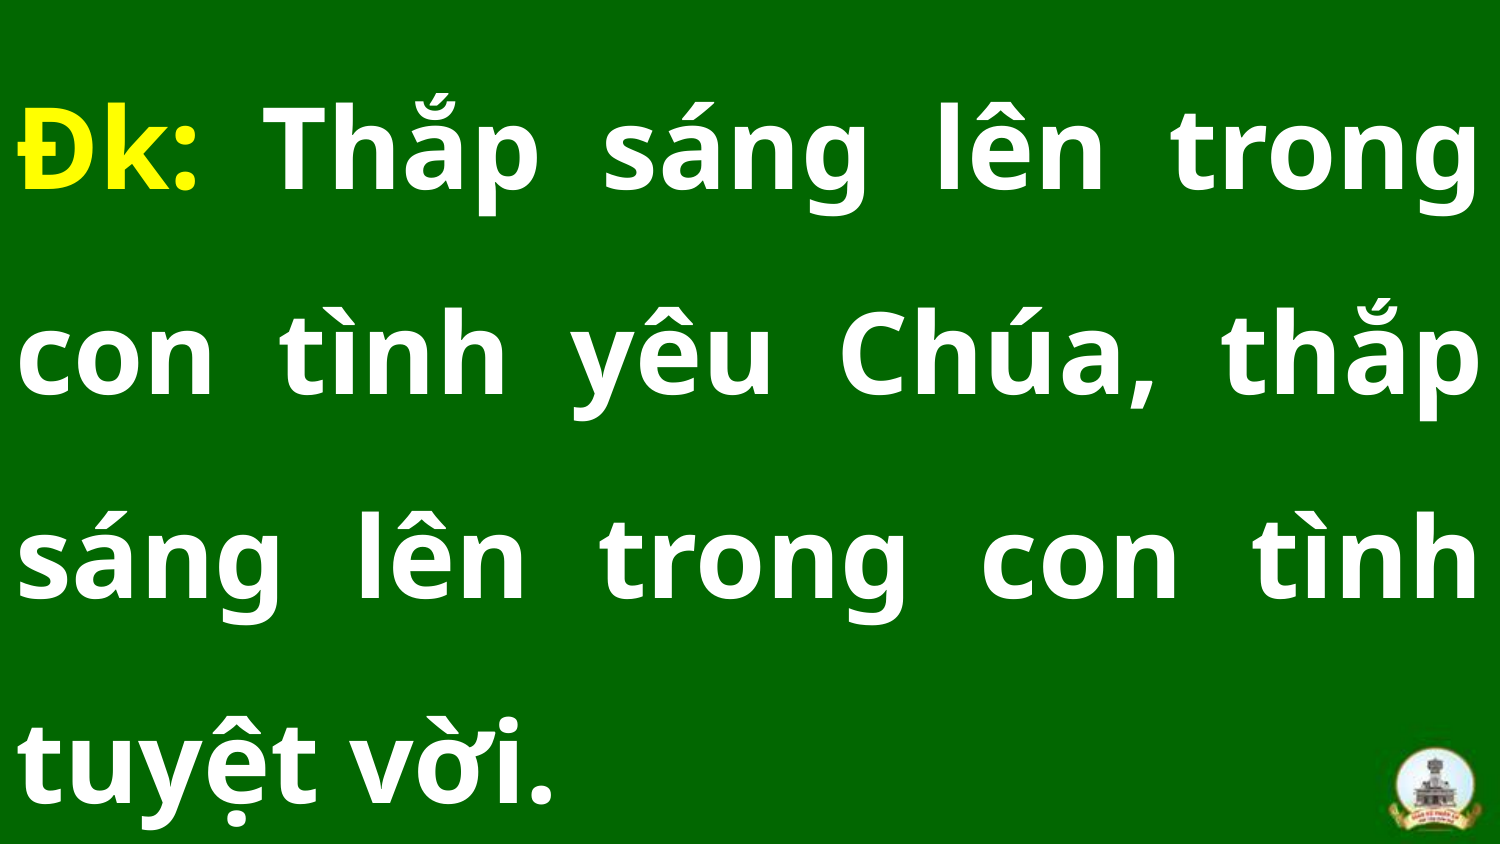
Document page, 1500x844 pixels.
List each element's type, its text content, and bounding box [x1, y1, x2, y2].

list Đk: Thắp sáng lên trong con tình yêu Chúa, thắp sáng lên trong con tình tuyệt vời. [0, 0, 1500, 844]
